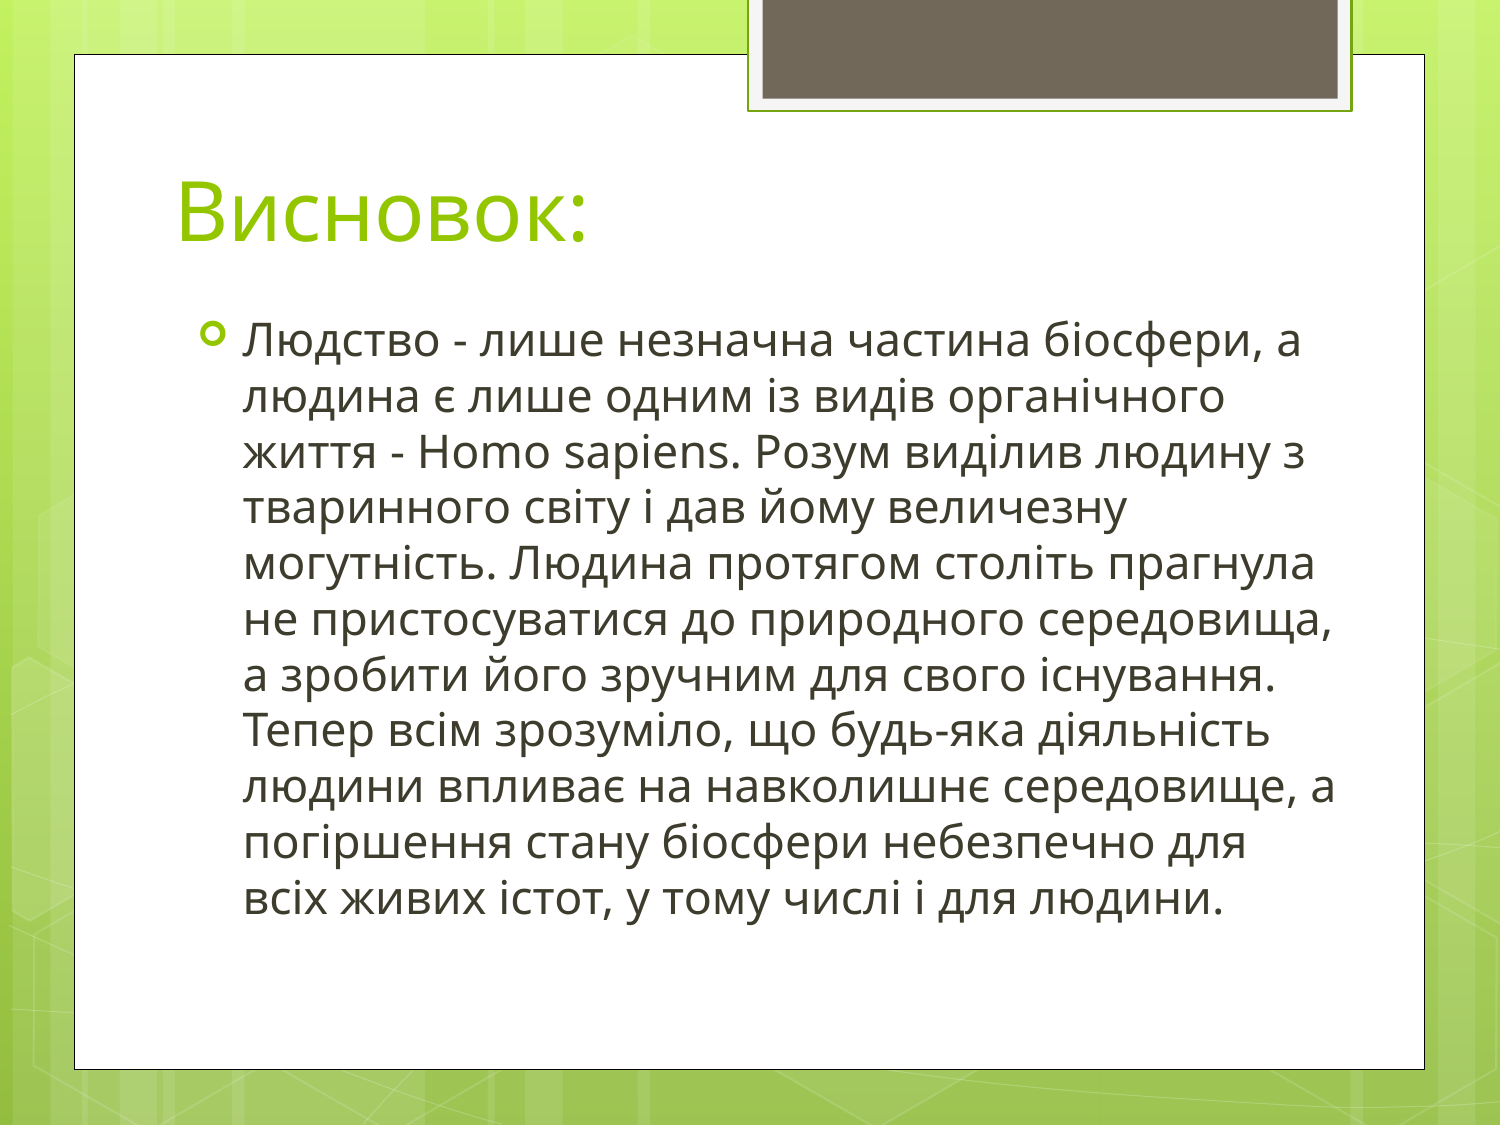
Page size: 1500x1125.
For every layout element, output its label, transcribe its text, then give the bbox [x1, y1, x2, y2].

title Висновок: [159, 78, 1312, 266]
list Людство - лише незначна частина біосфери, а людина є лише одним із видів органічного життя - Homo sapiens. Розум виділив людину з тваринного світу і дав йому величезну могутність. Людина протягом століть прагнула не пристосуватися до природного середовища, а зробити його зручним для свого існування. Тепер всім зрозуміло, що будь-яка діяльність людини впливає на навколишнє середовище, а погіршення стану біосфери небезпечно для всіх живих істот, у тому числі і для людини. [171, 302, 1353, 957]
